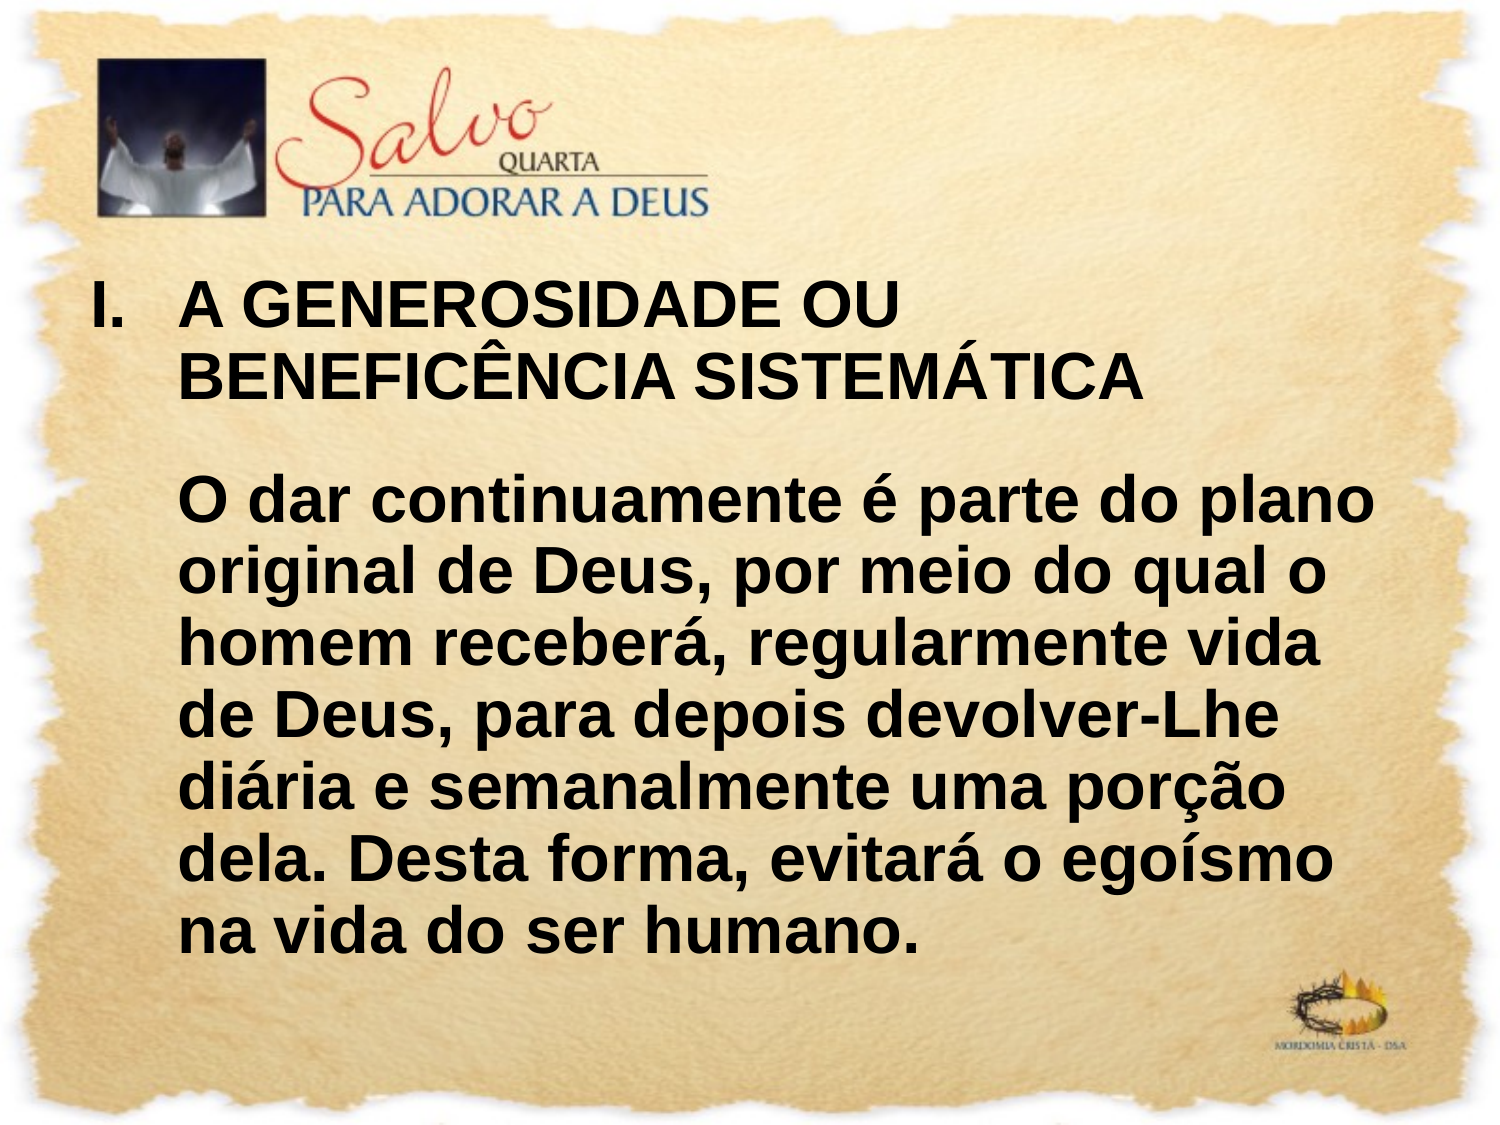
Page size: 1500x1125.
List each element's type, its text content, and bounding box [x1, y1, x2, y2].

picture [0, 0, 1500, 1125]
list A GENEROSIDADE OU BENEFICÊNCIA SISTEMÁTICA O dar continuamente é parte do plano original de Deus, por meio do qual o homem receberá, regularmente vida de Deus, para depois devolver-Lhe diária e semanalmente uma porção dela. Desta forma, evitará o egoísmo na vida do ser humano. [75, 262, 1425, 1005]
